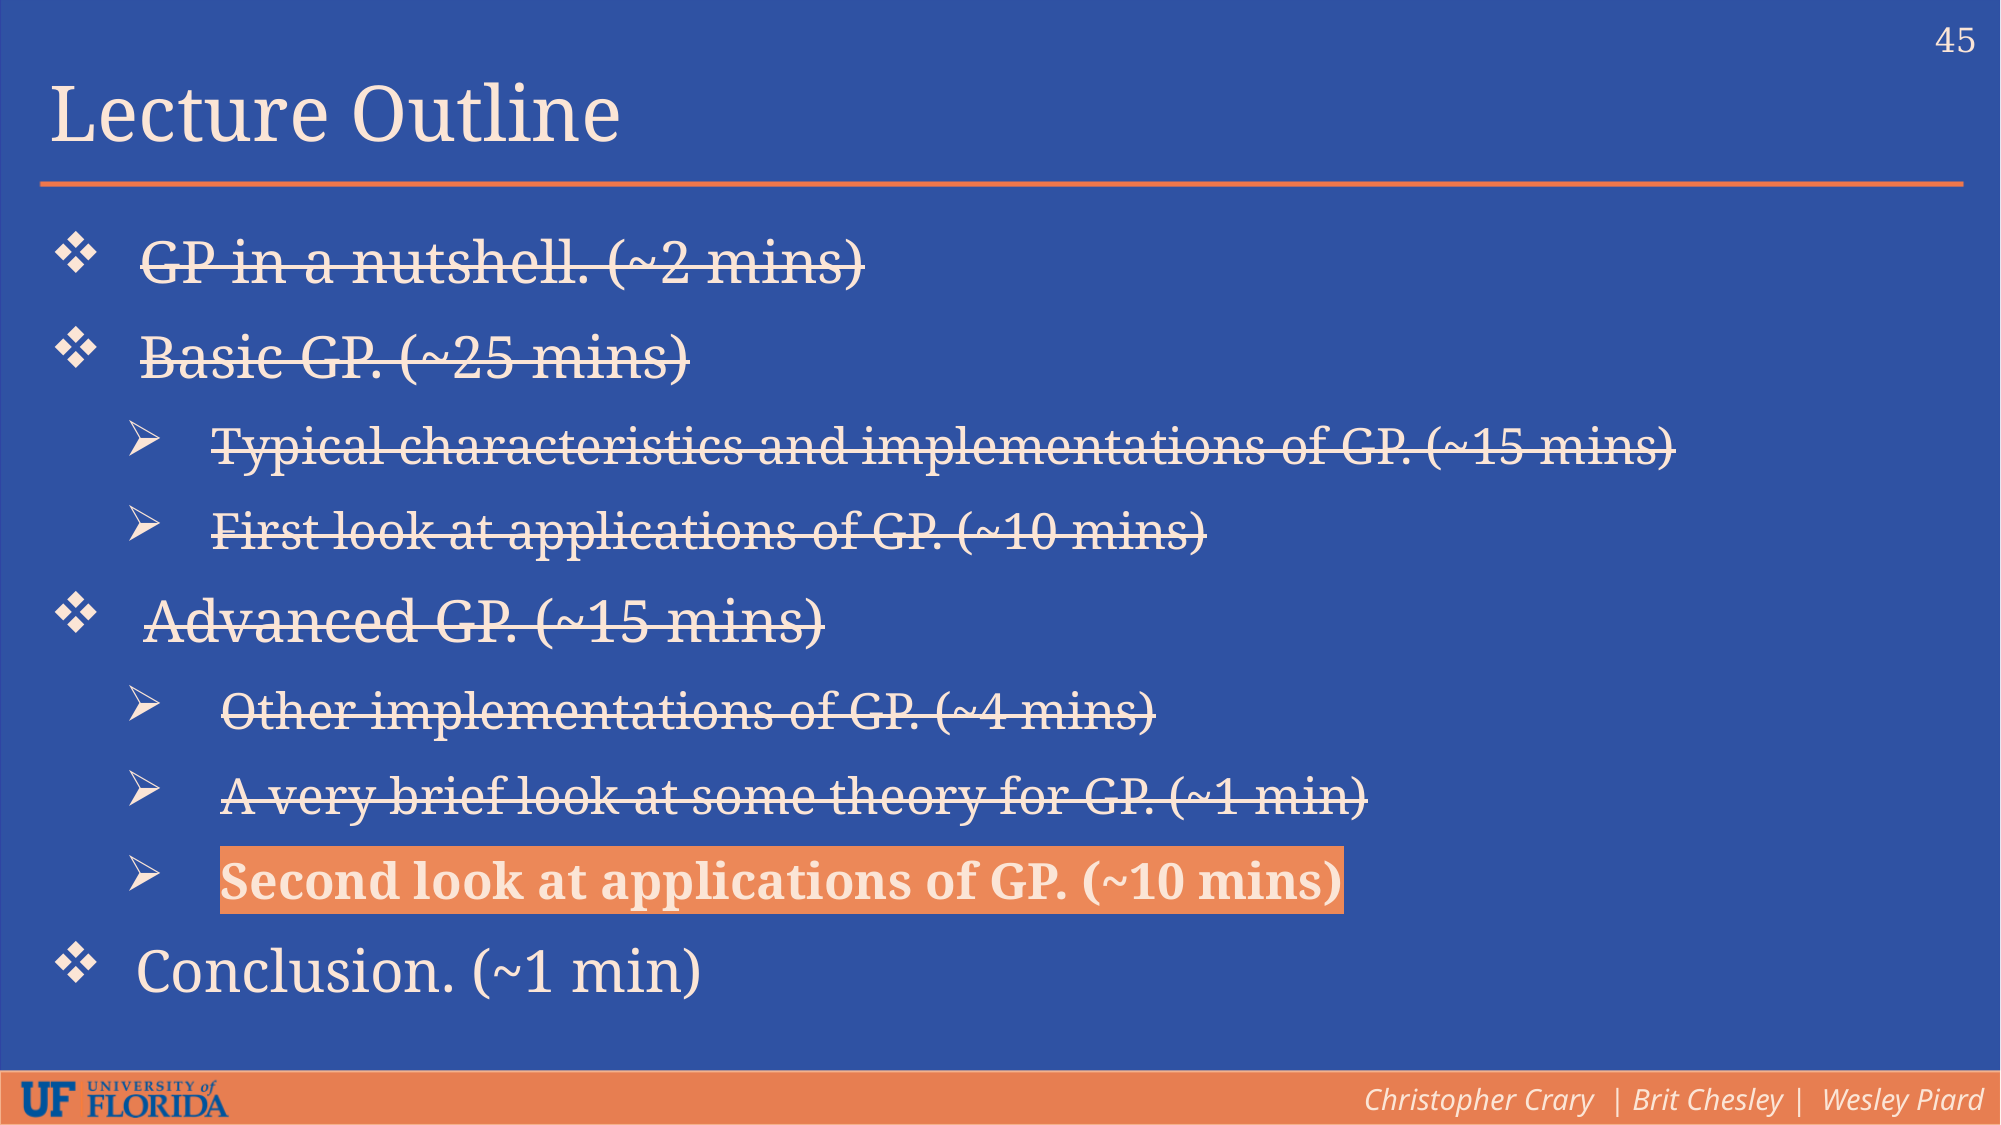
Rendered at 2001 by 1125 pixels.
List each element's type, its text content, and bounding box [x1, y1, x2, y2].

picture [0, 0, 2001, 1125]
text_box GP in a nutshell. (~2 mins) Basic GP. (~25 mins) Typical characteristics and implementations of GP. (~15 mins) First look at applications of GP. (~10 mins) Advanced GP. (~15 mins) Other implementations of GP. (~4 mins) A very brief look at some theory for GP. (~1 min) Second look at applications of GP. (~10 mins) Conclusion. (~1 min) [34, 217, 1850, 1057]
text_box Lecture Outline [34, 68, 1939, 174]
text_box Christopher Crary | Brit Chesley | Wesley Piard [1276, 1072, 2000, 1125]
slide_number 45 [1894, 8, 1993, 69]
